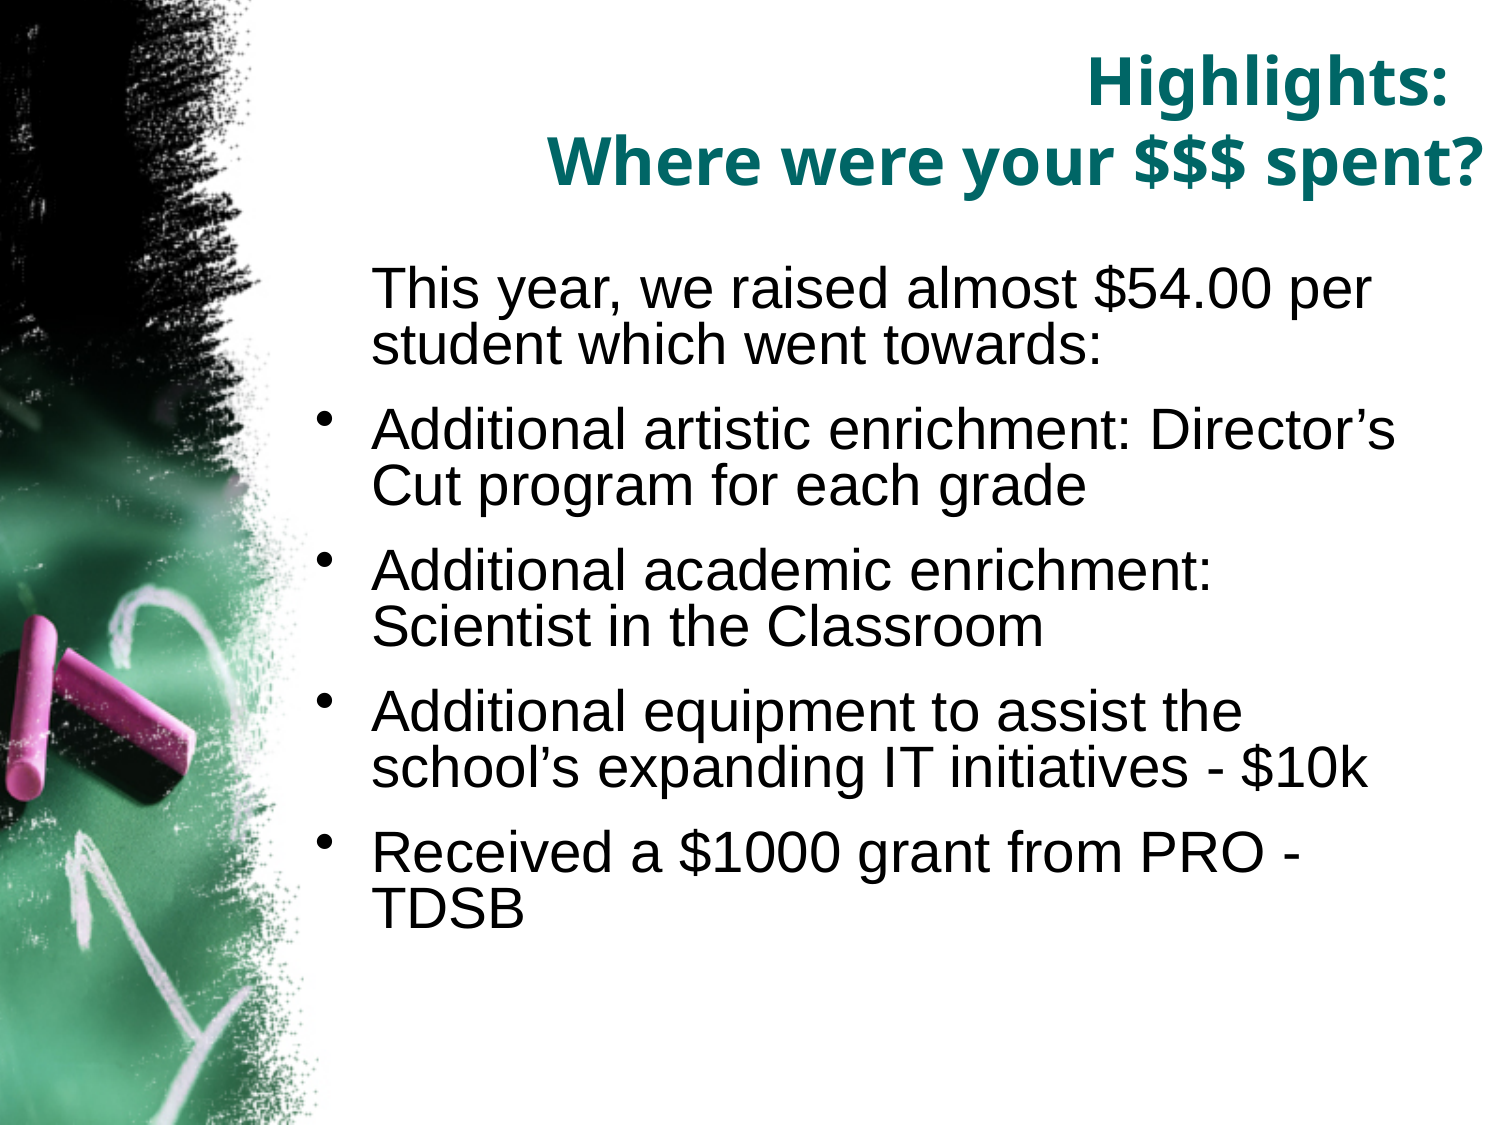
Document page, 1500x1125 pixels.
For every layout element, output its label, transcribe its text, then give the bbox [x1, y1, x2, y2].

list This year, we raised almost $54.00 per student which went towards: Additional artistic enrichment: Director’s Cut program for each grade Additional academic enrichment: Scientist in the Classroom Additional equipment to assist the school’s expanding IT initiatives - $10k Received a $1000 grant from PRO - TDSB [299, 255, 1432, 1095]
picture [0, 0, 1500, 1125]
title Highlights: Where were your $$$ spent? [215, 49, 1500, 188]
